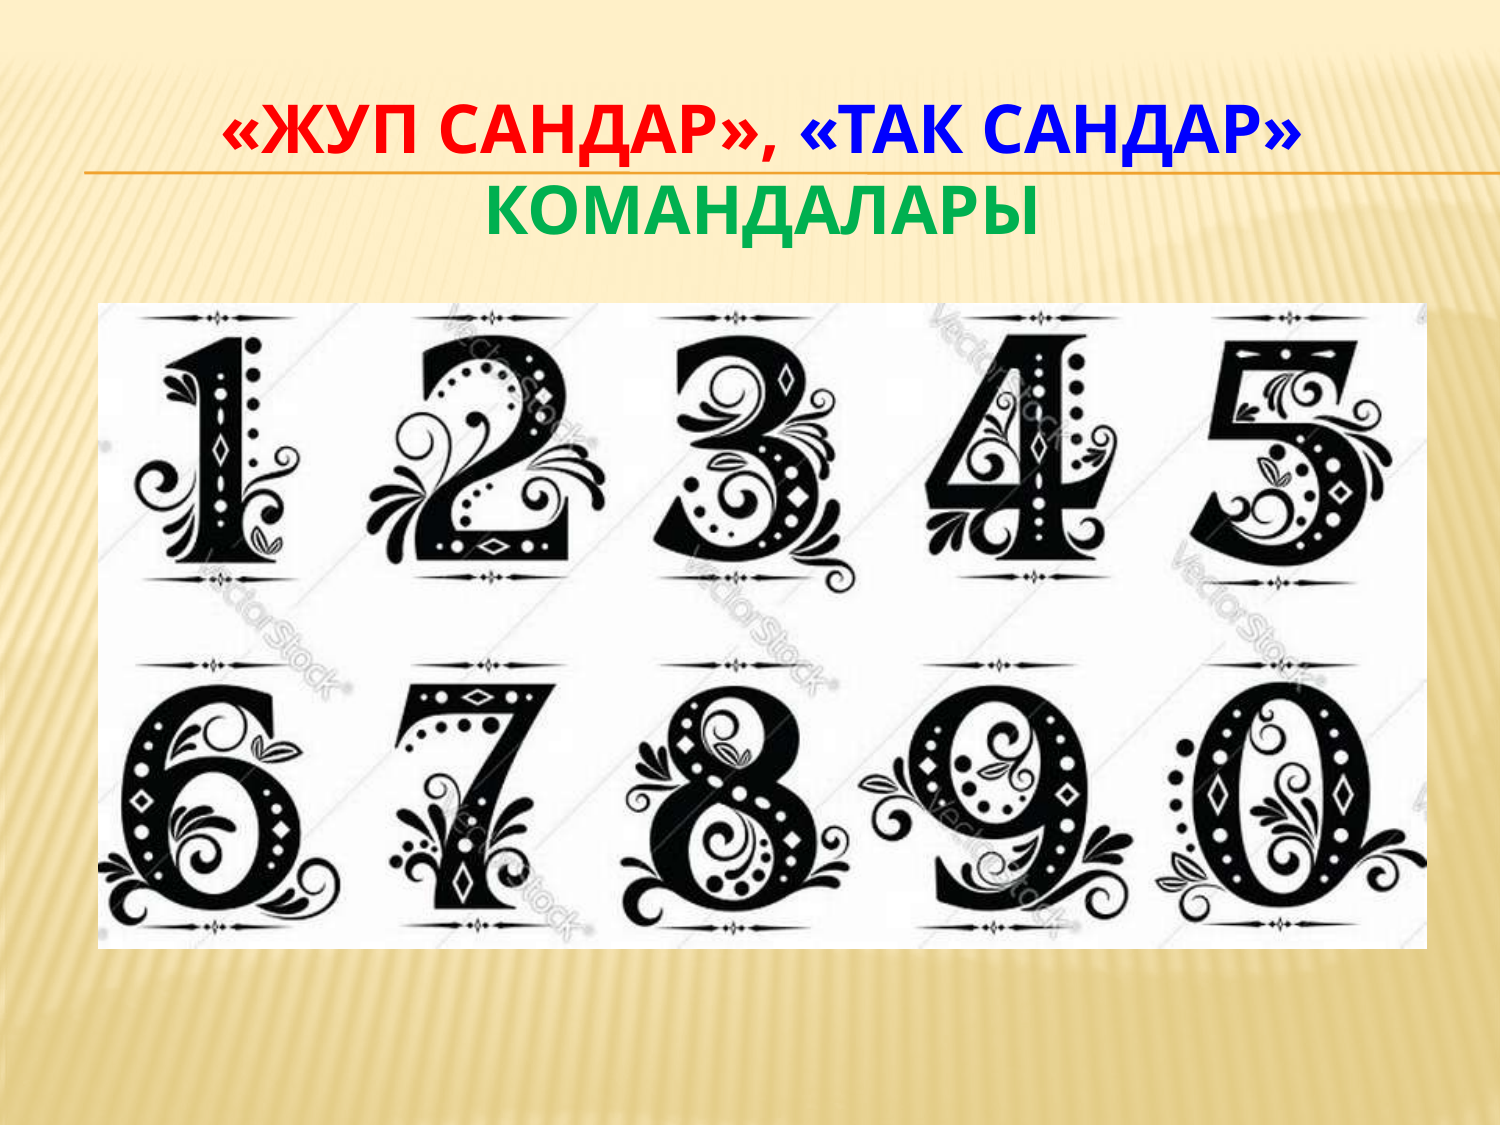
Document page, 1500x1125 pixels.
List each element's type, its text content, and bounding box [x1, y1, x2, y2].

title «Жуп сандар», «Так сандар» командалары [50, 78, 1475, 256]
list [98, 303, 1427, 950]
